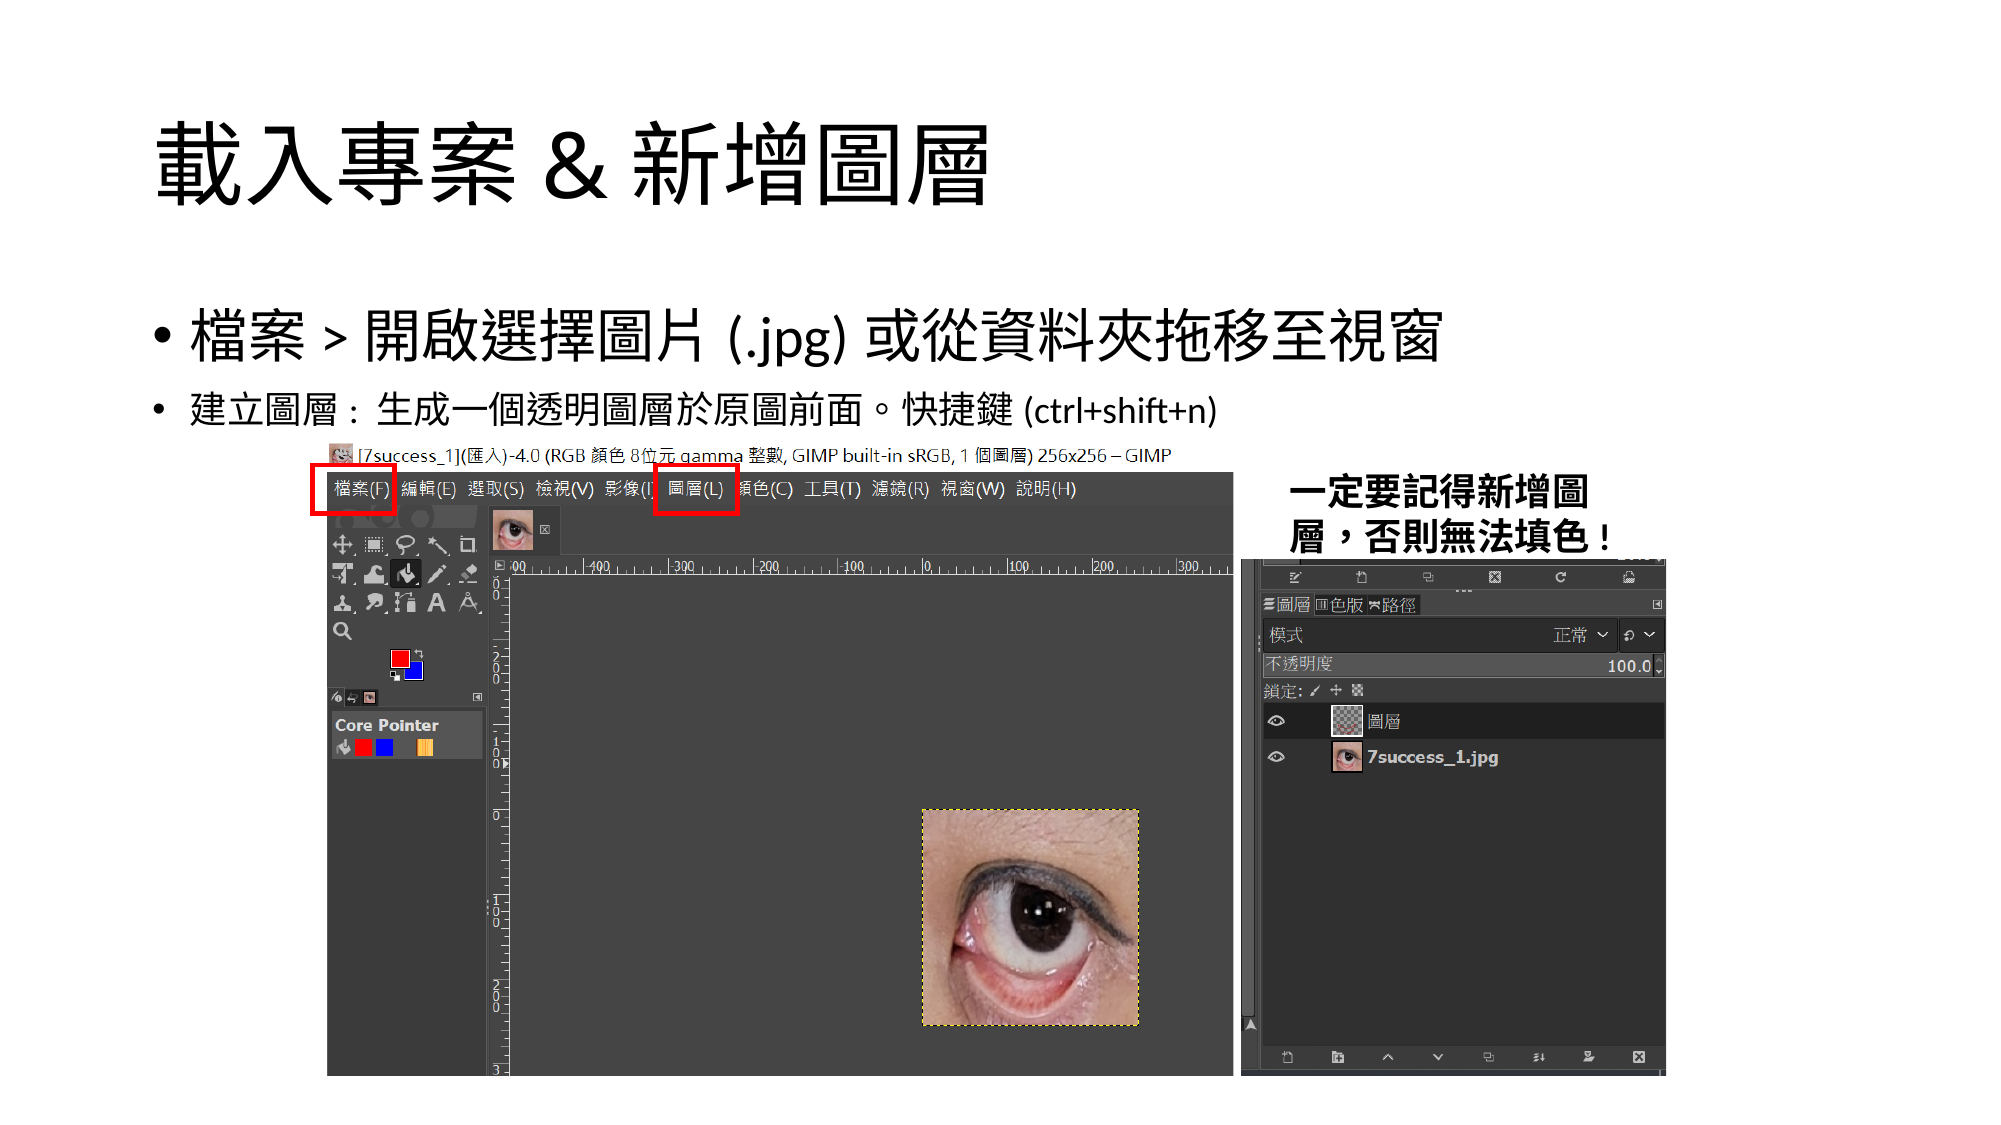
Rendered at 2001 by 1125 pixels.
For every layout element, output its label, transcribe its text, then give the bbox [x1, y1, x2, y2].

picture [1241, 559, 1667, 1076]
text_box [312, 464, 327, 515]
picture [327, 438, 1234, 1076]
title 載入專案&新增圖層 [137, 59, 1863, 278]
text_box 一定要記得新增圖層，否則無法填色! [1274, 460, 1633, 559]
list 檔案>開啟選擇圖片(.jpg)或從資料夾拖移至視窗 建立圖層: 生成一個透明圖層於原圖前面。​快捷鍵(ctrl+shift+n) [137, 299, 1863, 1014]
